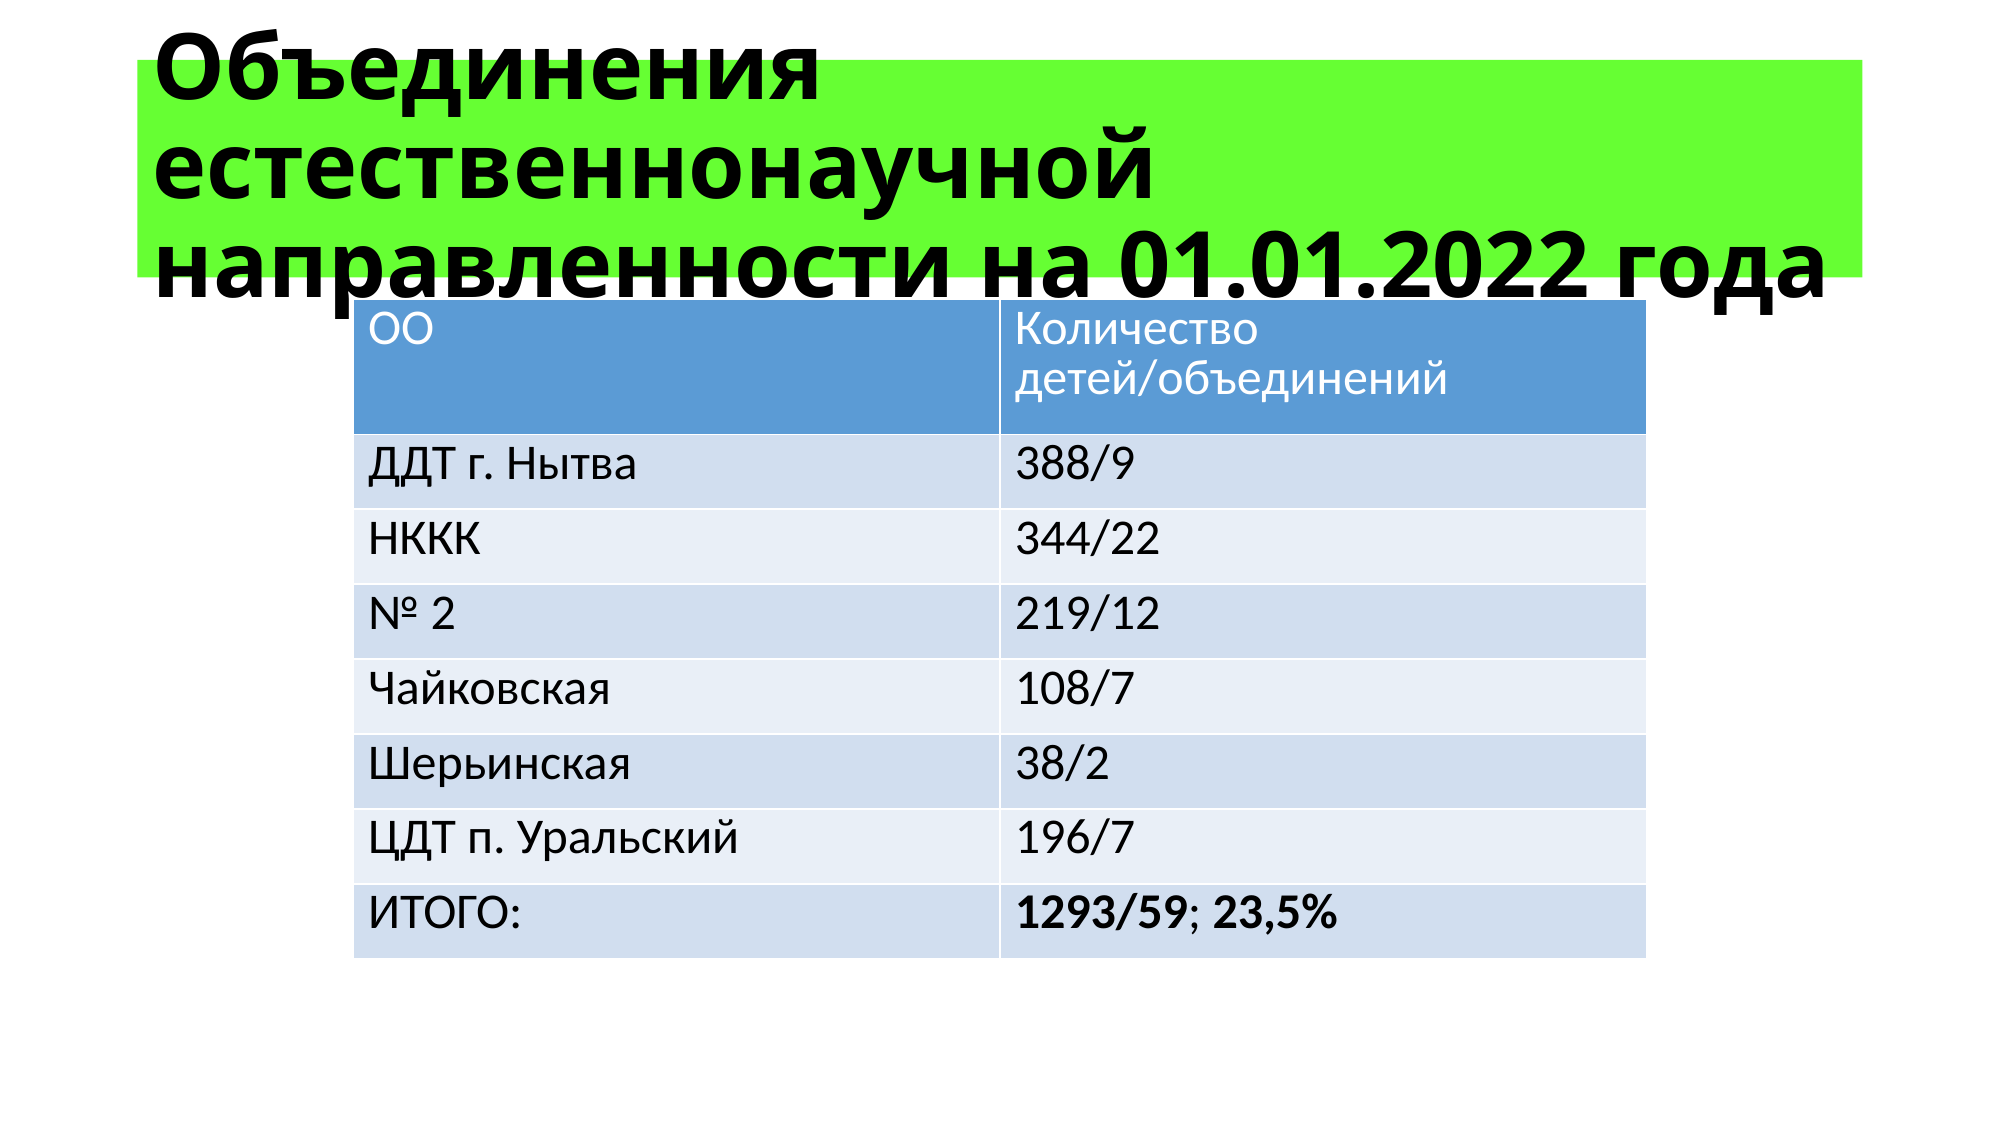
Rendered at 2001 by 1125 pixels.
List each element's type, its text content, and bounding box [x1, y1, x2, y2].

table_cell Чайковская [354, 660, 999, 733]
title Объединения естественнонаучной направленности на 01.01.2022 года [137, 59, 1863, 278]
table_cell ЦДТ п. Уральский [354, 810, 999, 883]
table_cell Шерьинская [354, 735, 999, 808]
table_cell 1293/59; 23,5% [1001, 885, 1646, 958]
table_cell ИТОГО: [354, 885, 999, 958]
table_cell 196/7 [1001, 810, 1646, 883]
table_cell 344/22 [1001, 510, 1646, 583]
table_header ОО [354, 300, 999, 434]
table_cell 38/2 [1001, 735, 1646, 808]
table_cell 388/9 [1001, 435, 1646, 508]
table_cell 108/7 [1001, 660, 1646, 733]
table_cell НККК [354, 510, 999, 583]
table_cell 219/12 [1001, 585, 1646, 658]
table_cell № 2 [354, 585, 999, 658]
table_header Количество детей/объединений [1001, 300, 1646, 434]
table_cell ДДТ г. Нытва [354, 435, 999, 508]
